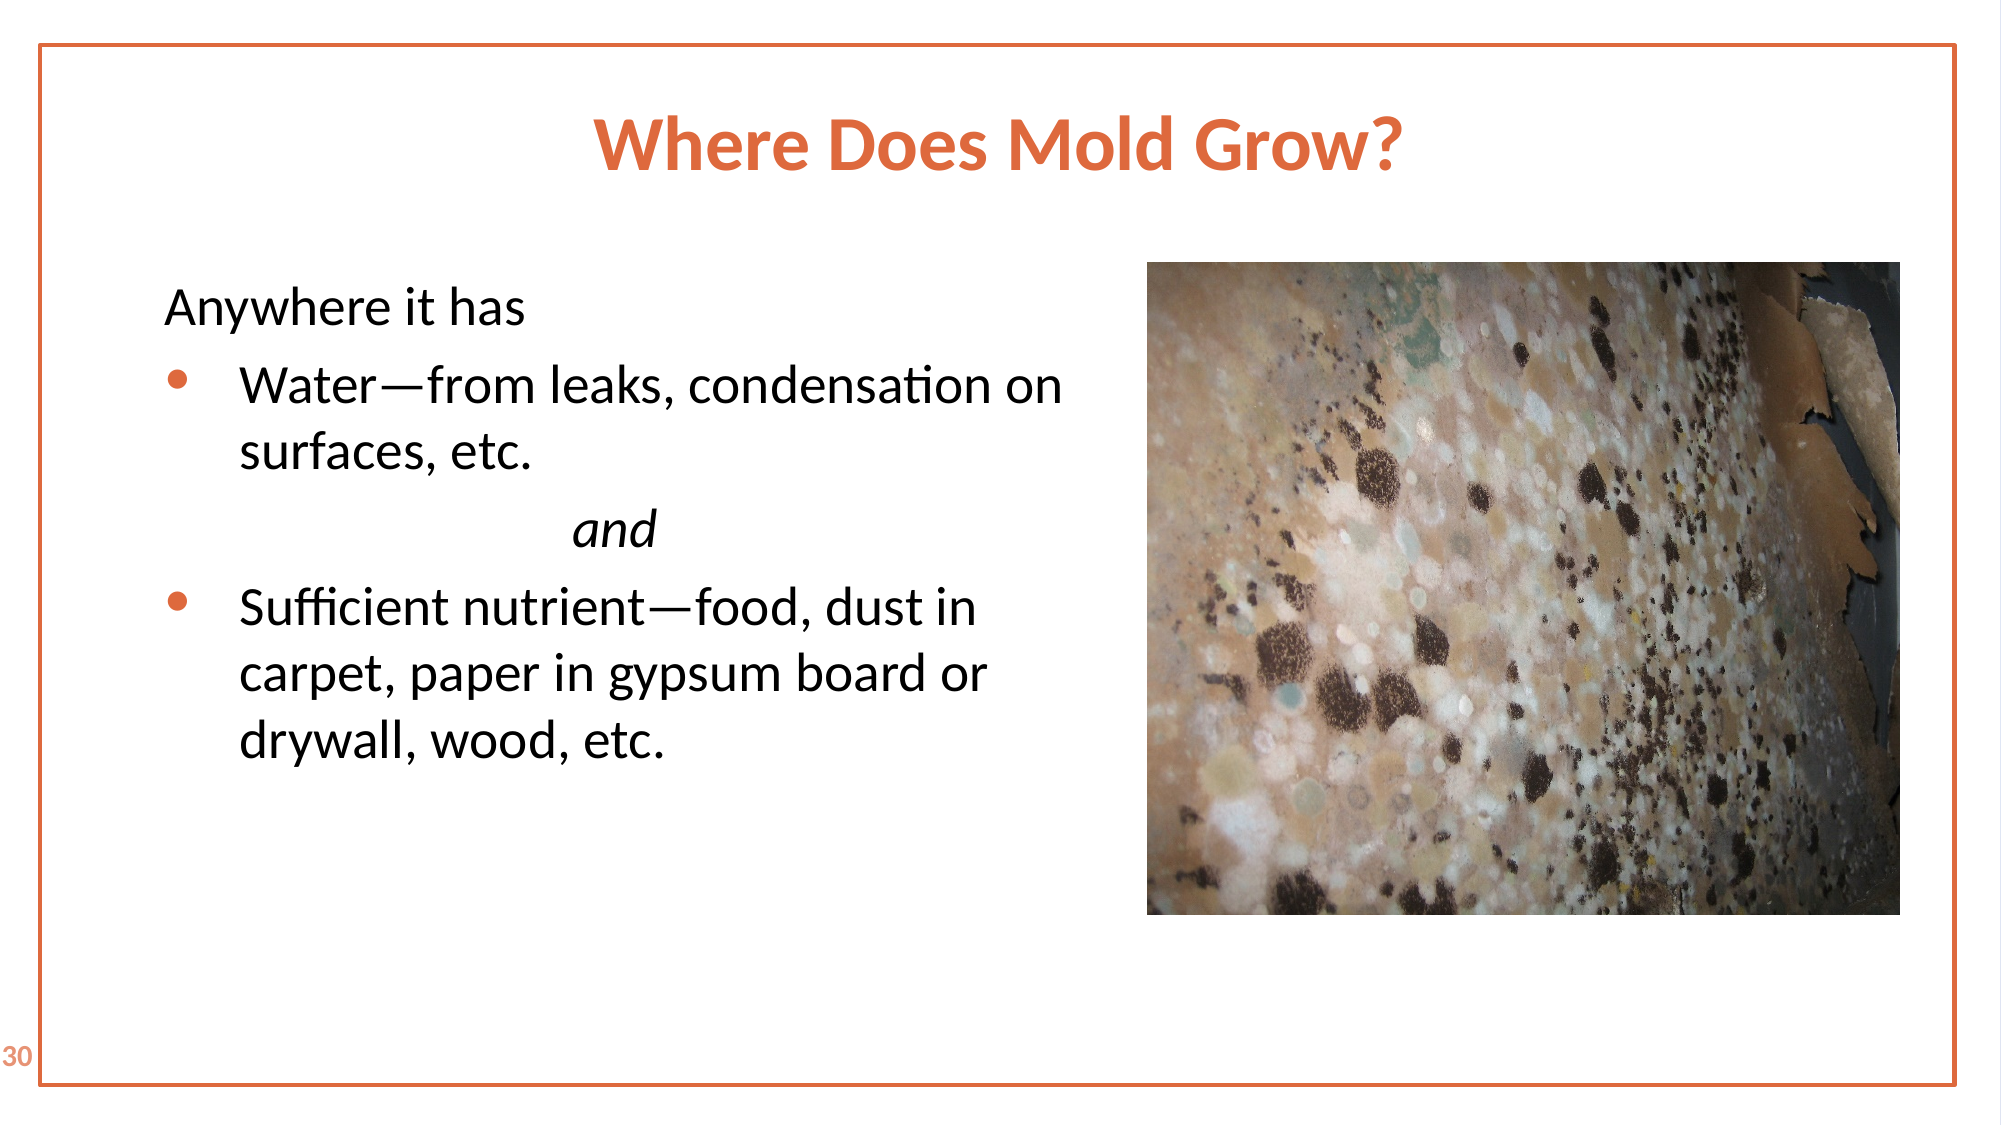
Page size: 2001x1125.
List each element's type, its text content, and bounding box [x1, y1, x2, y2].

picture [1146, 262, 1901, 915]
title Where Does Mold Grow? [99, 45, 1900, 233]
list Anywhere it has Water—from leaks, condensation on surfaces, etc. and Sufficient nutrient—food, dust in carpet, paper in gypsum board or drywall, wood, etc. [150, 262, 1093, 950]
